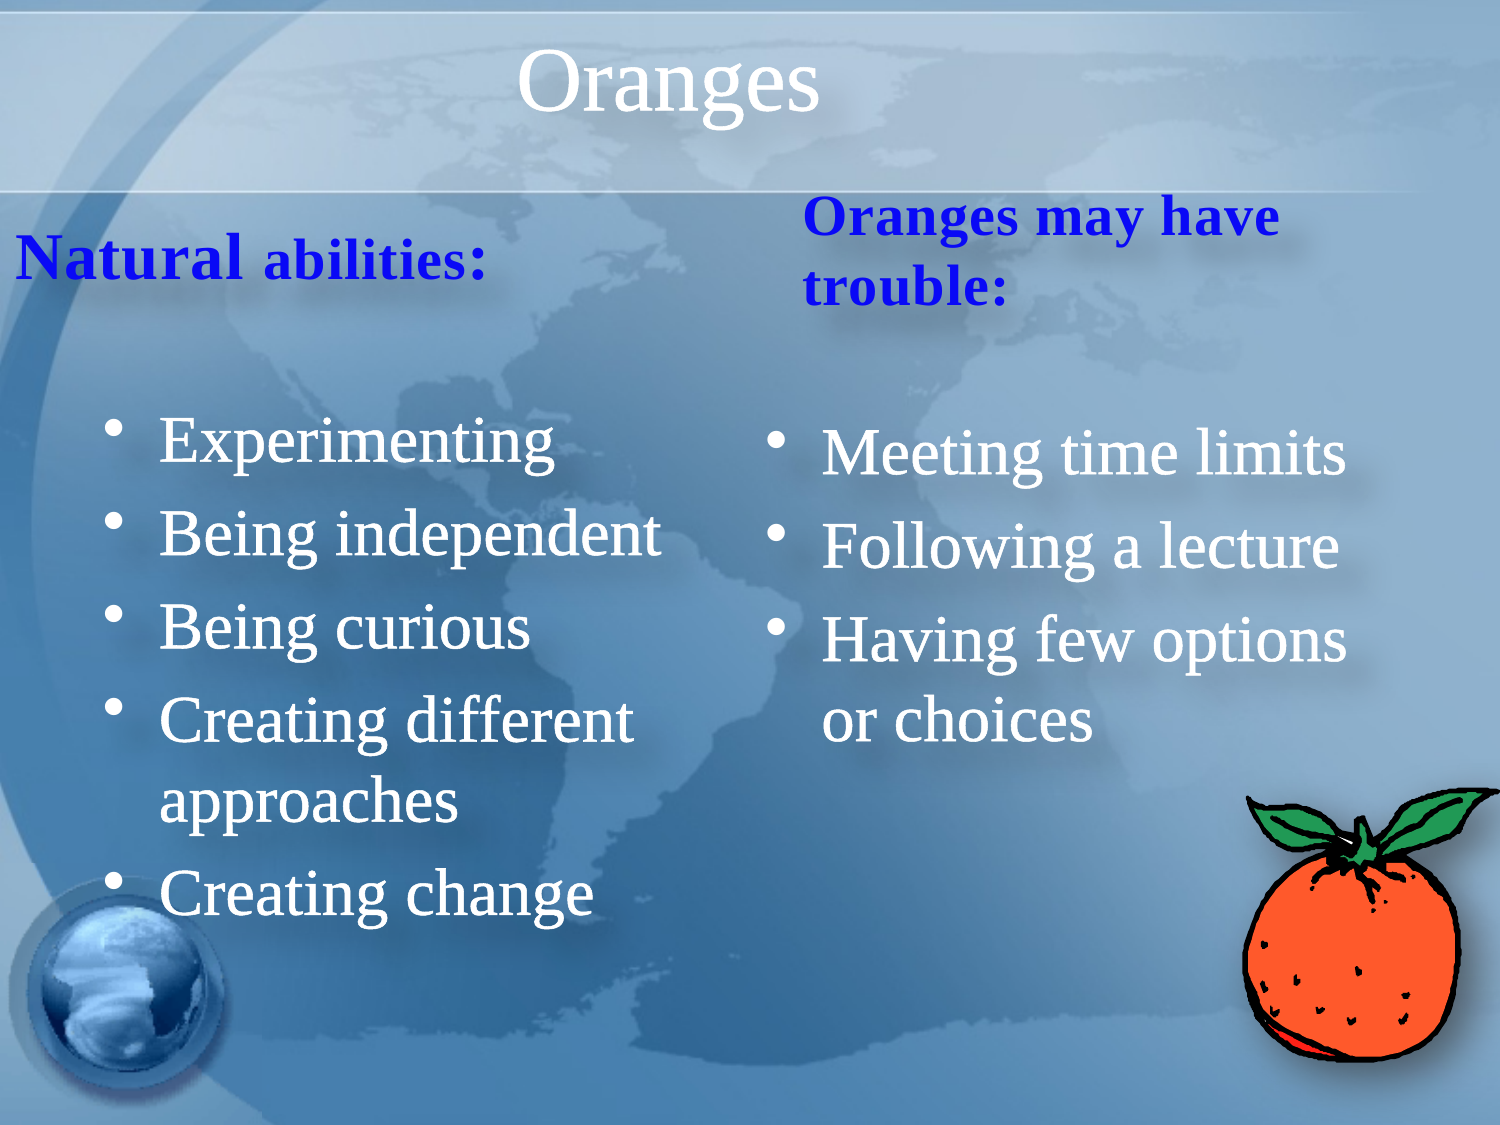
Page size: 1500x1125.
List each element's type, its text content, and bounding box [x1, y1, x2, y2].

picture [0, 0, 1500, 1125]
list Oranges may have trouble: [787, 174, 1451, 326]
list Natural abilities: [0, 162, 551, 301]
list Experimenting Being independent Being curious Creating different approaches Creating change [87, 387, 751, 1063]
list Meeting time limits Following a lecture Having few options or choices [749, 399, 1378, 1006]
title Oranges [74, 24, 1264, 123]
